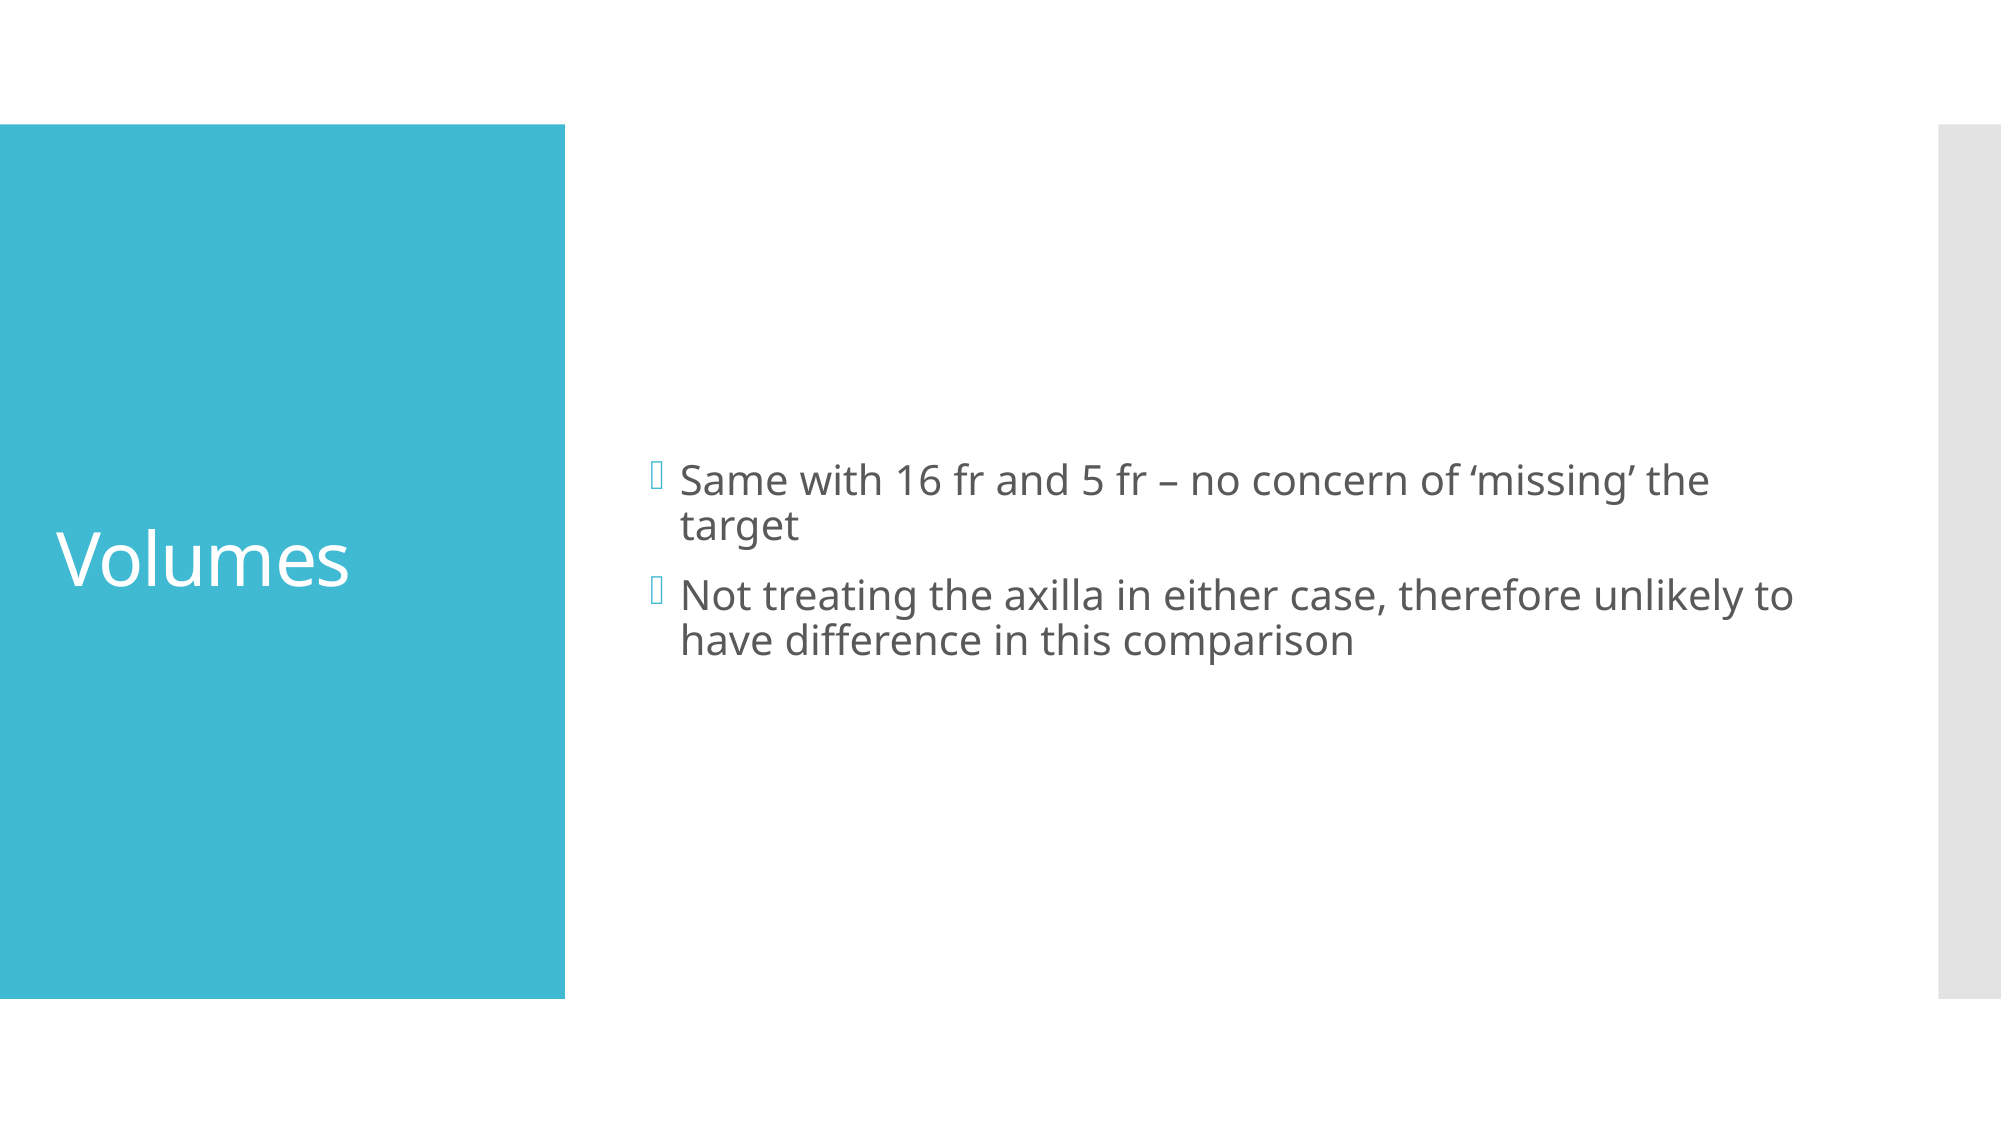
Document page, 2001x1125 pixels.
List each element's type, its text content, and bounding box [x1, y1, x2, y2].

list Same with 16 fr and 5 fr – no concern of ‘missing’ the target Not treating the axilla in either case, therefore unlikely to have difference in this comparison [634, 141, 1835, 982]
title Volumes [41, 184, 525, 940]
